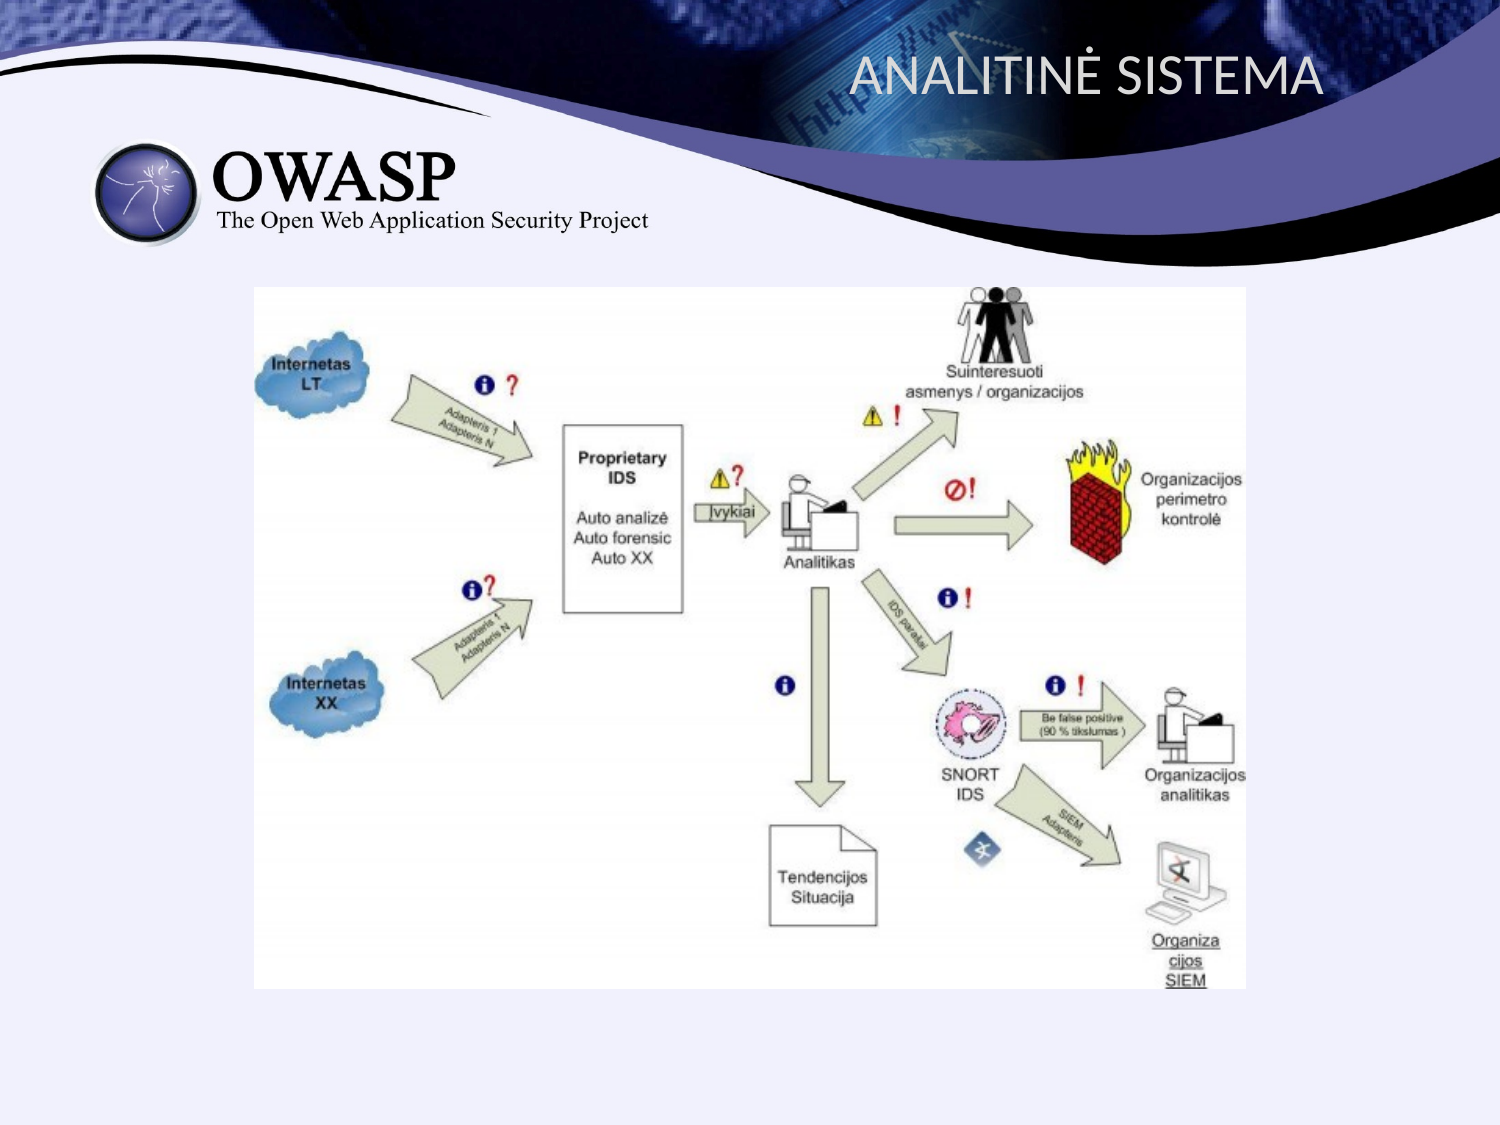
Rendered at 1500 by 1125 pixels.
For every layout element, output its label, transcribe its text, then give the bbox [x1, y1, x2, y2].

picture [0, 0, 1500, 1125]
title ANALITINĖ SISTEMA [699, 12, 1475, 130]
